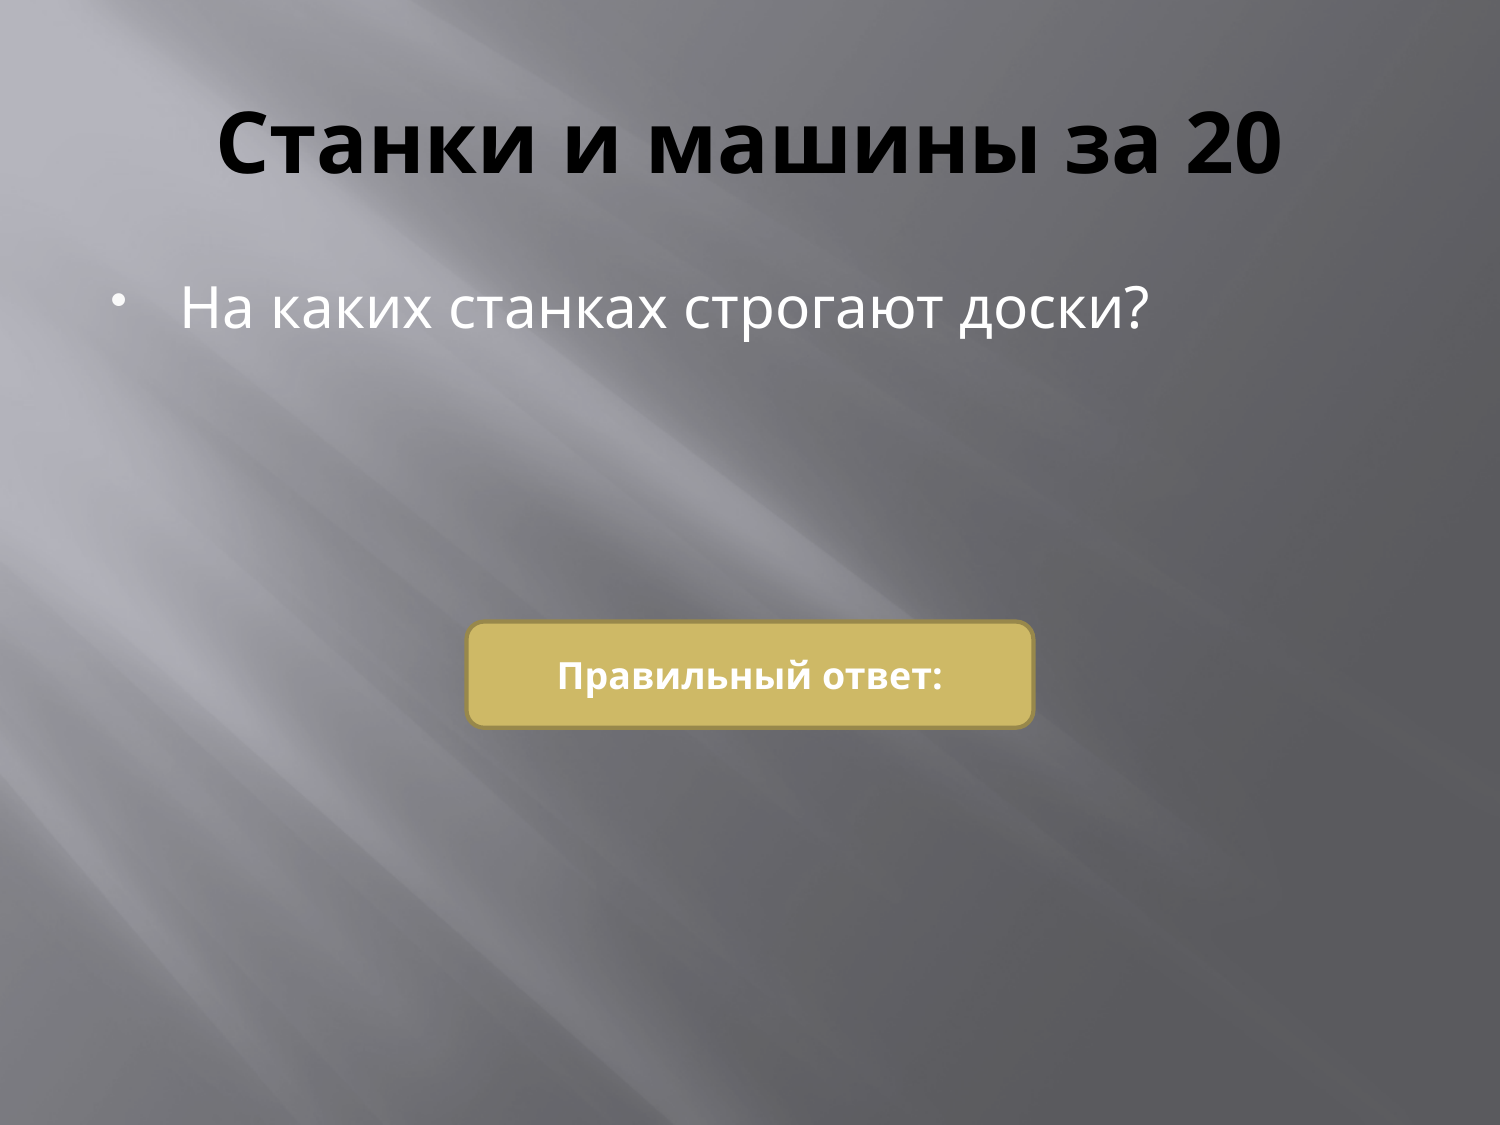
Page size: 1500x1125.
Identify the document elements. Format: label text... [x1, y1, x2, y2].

text_box Правильный ответ: [464, 619, 1036, 730]
list На каких станках строгают доски? [75, 262, 1425, 1035]
title Станки и машины за 20 [75, 45, 1425, 233]
